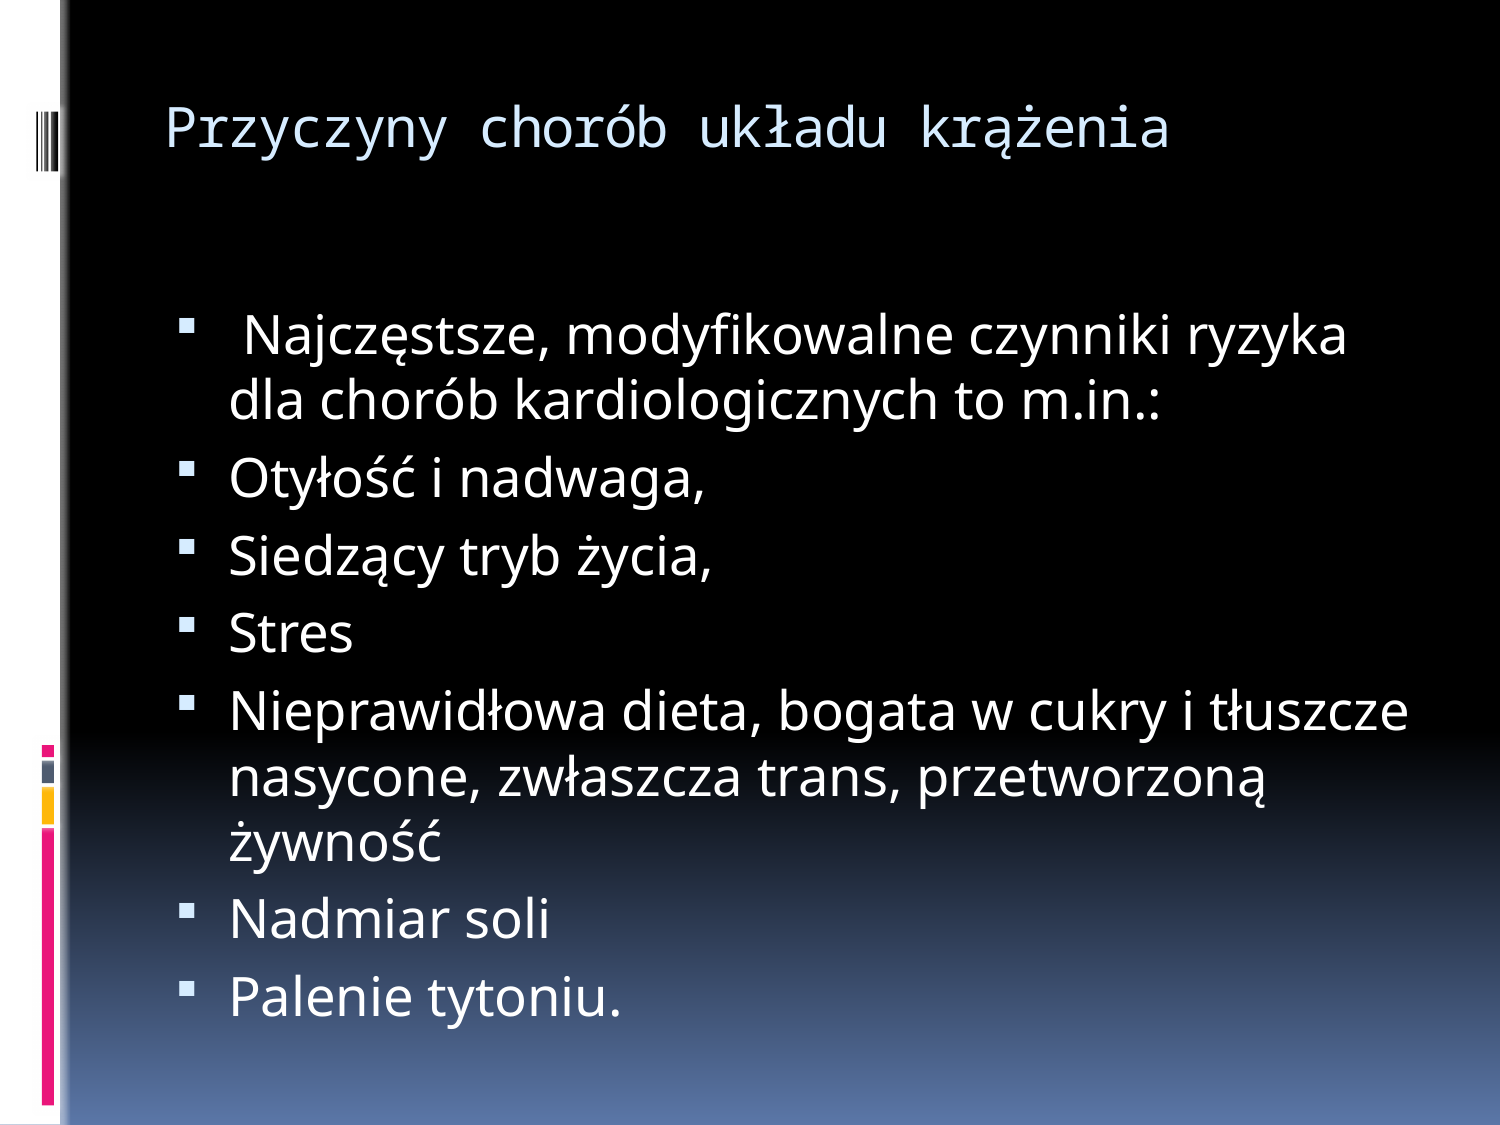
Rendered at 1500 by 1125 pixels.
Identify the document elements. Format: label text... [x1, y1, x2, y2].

title Przyczyny chorób układu krążenia [150, 83, 1425, 234]
list Najczęstsze, modyfikowalne czynniki ryzyka dla chorób kardiologicznych to m.in.: Otyłość i nadwaga, Siedzący tryb życia, Stres Nieprawidłowa dieta, bogata w cukry i tłuszcze nasycone, zwłaszcza trans, przetworzoną żywność Nadmiar soli Palenie tytoniu. [150, 292, 1425, 1043]
